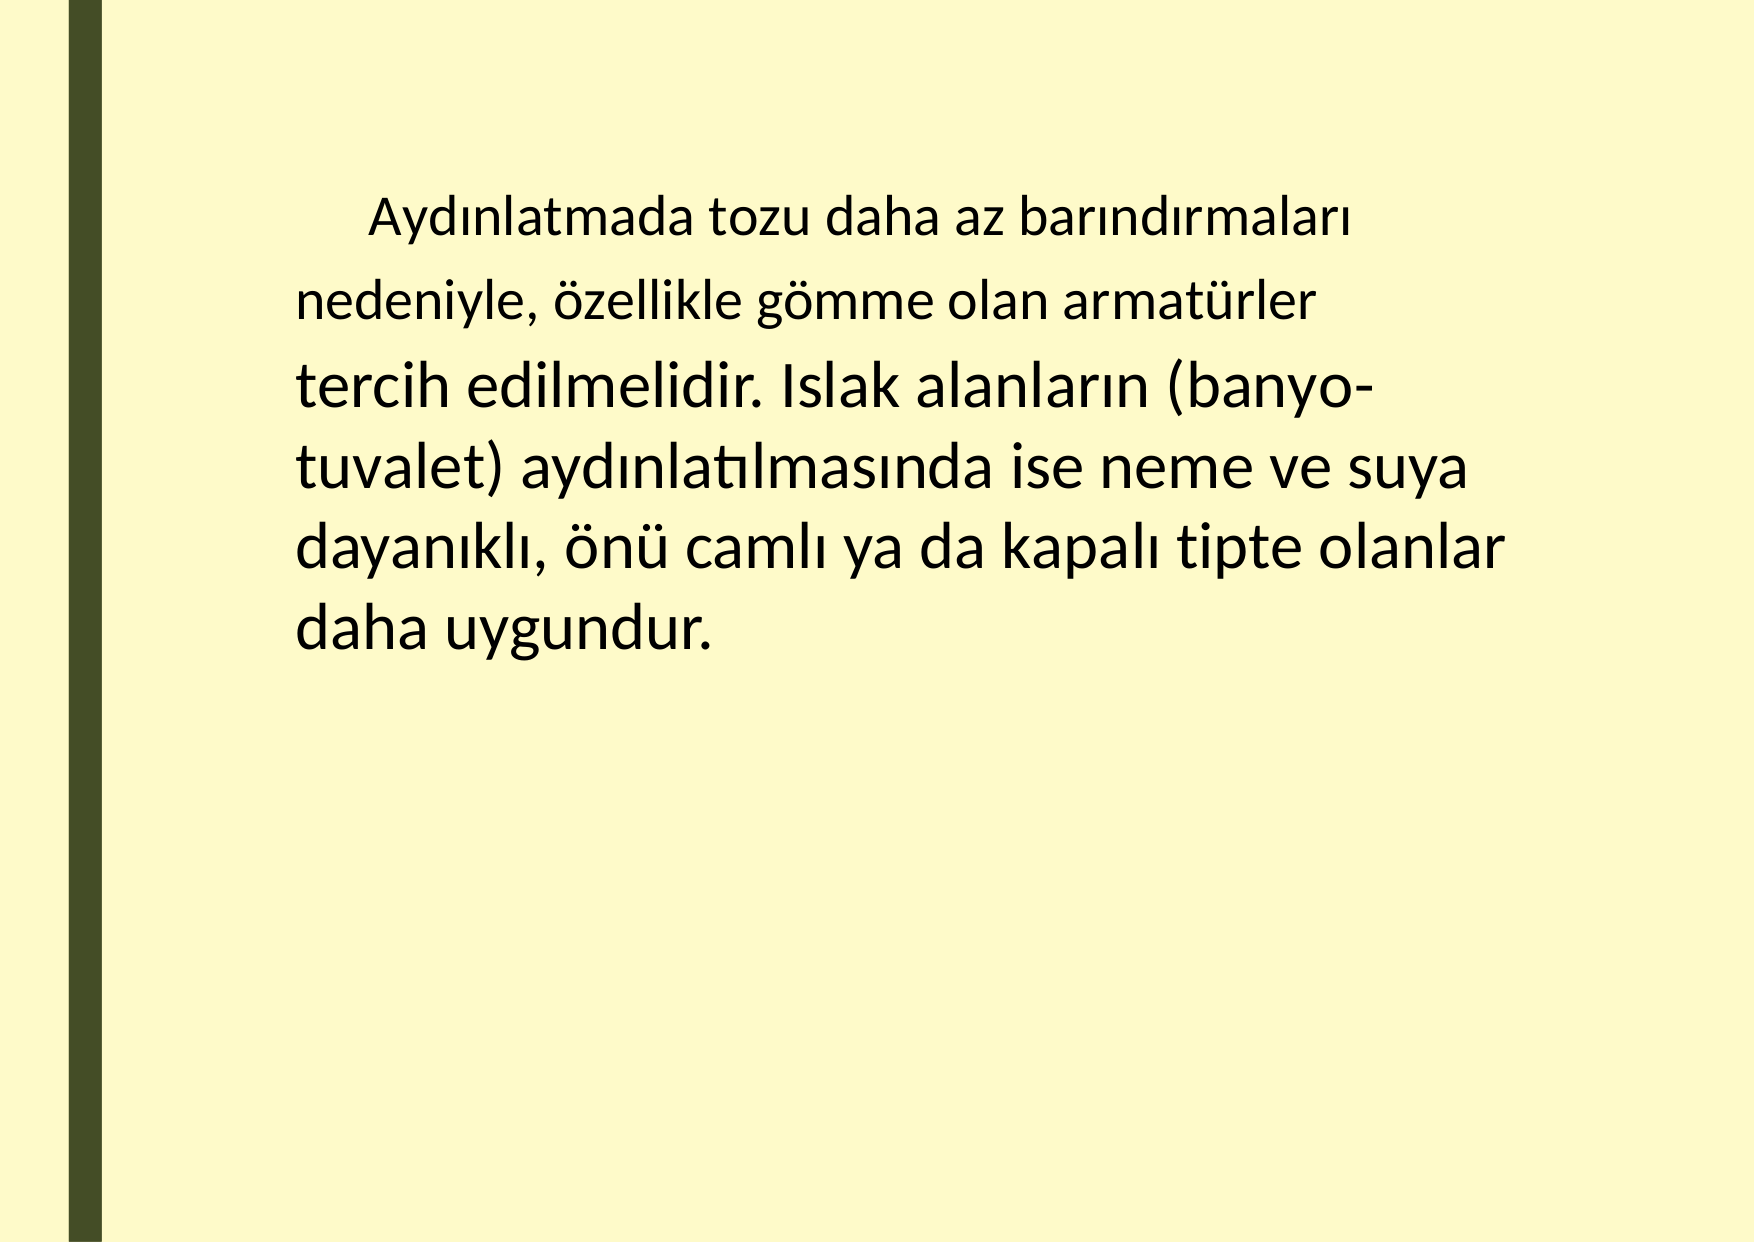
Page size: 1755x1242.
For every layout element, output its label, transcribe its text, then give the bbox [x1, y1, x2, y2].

text_box Aydınlatmada tozu daha az barındırmaları nedeniyle, özellikle gömme olan armatürler tercih edilmelidir. Islak alanların (banyo- tuvalet) aydınlatılmasında ise neme ve suya dayanıklı, önü camlı ya da kapalı tipte olanlar daha uygundur. [293, 188, 1523, 666]
